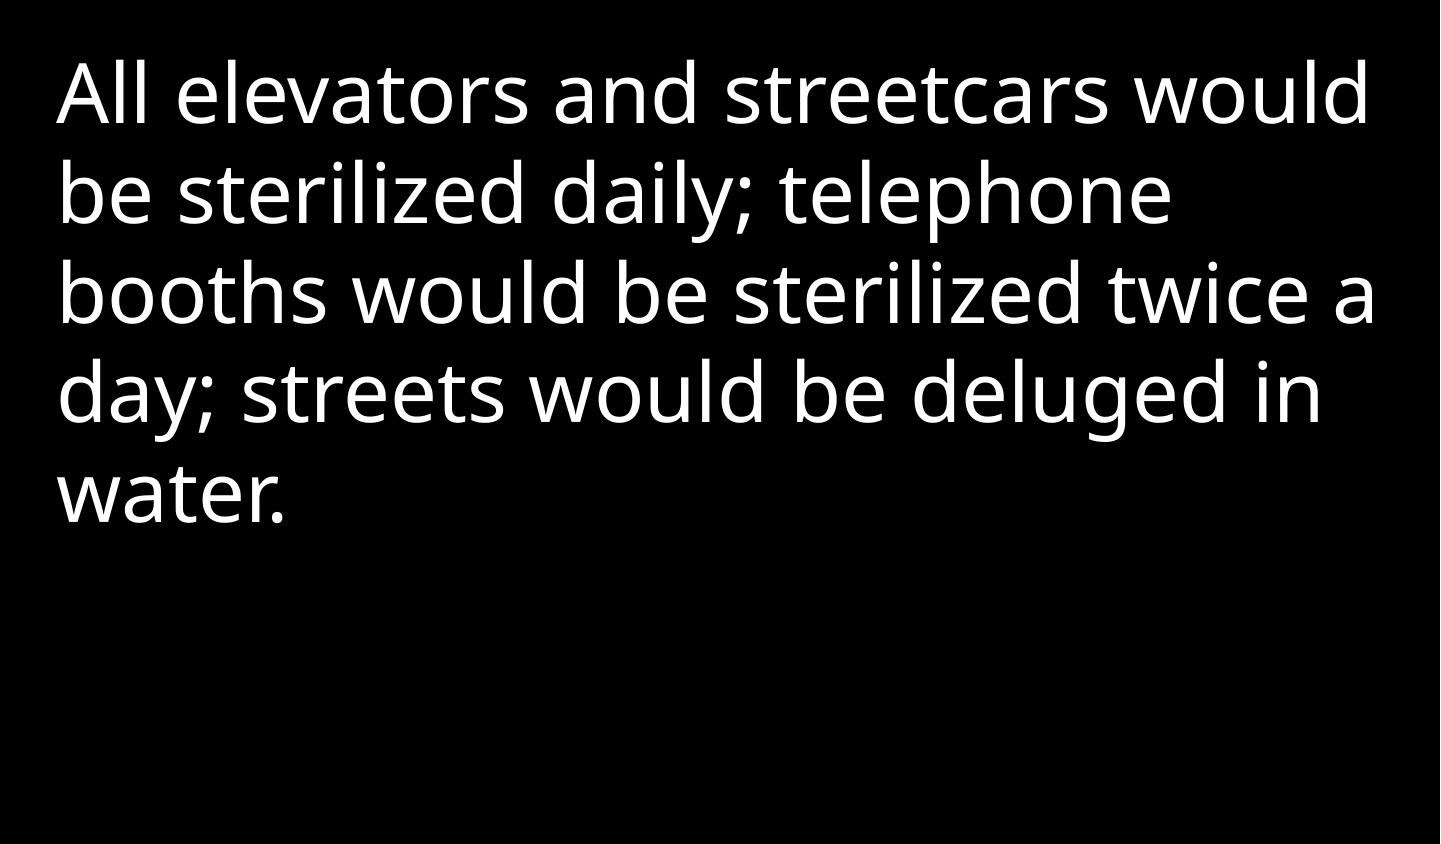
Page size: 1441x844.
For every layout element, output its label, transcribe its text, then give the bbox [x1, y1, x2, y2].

list All elevators and streetcars would be sterilized daily; telephone booths would be sterilized twice a day; streets would be deluged in water. [45, 34, 1396, 844]
